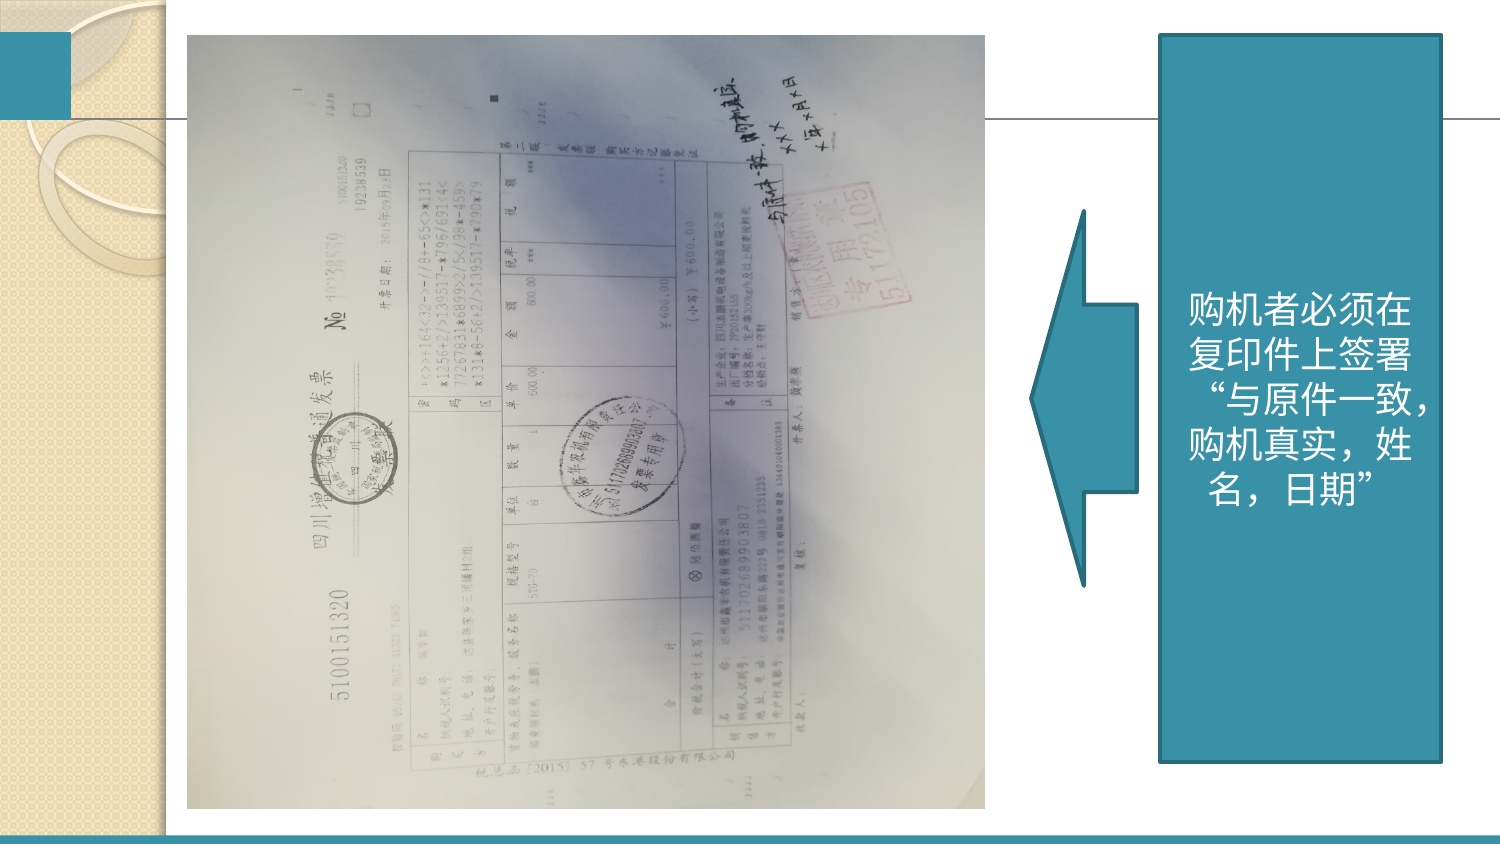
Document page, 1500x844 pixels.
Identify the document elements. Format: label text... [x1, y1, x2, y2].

picture [187, 34, 985, 809]
text_box 购机者必须在复印件上签署“与原件一致，购机真实，姓名，日期” [1158, 33, 1443, 764]
text_box [1029, 208, 1139, 588]
